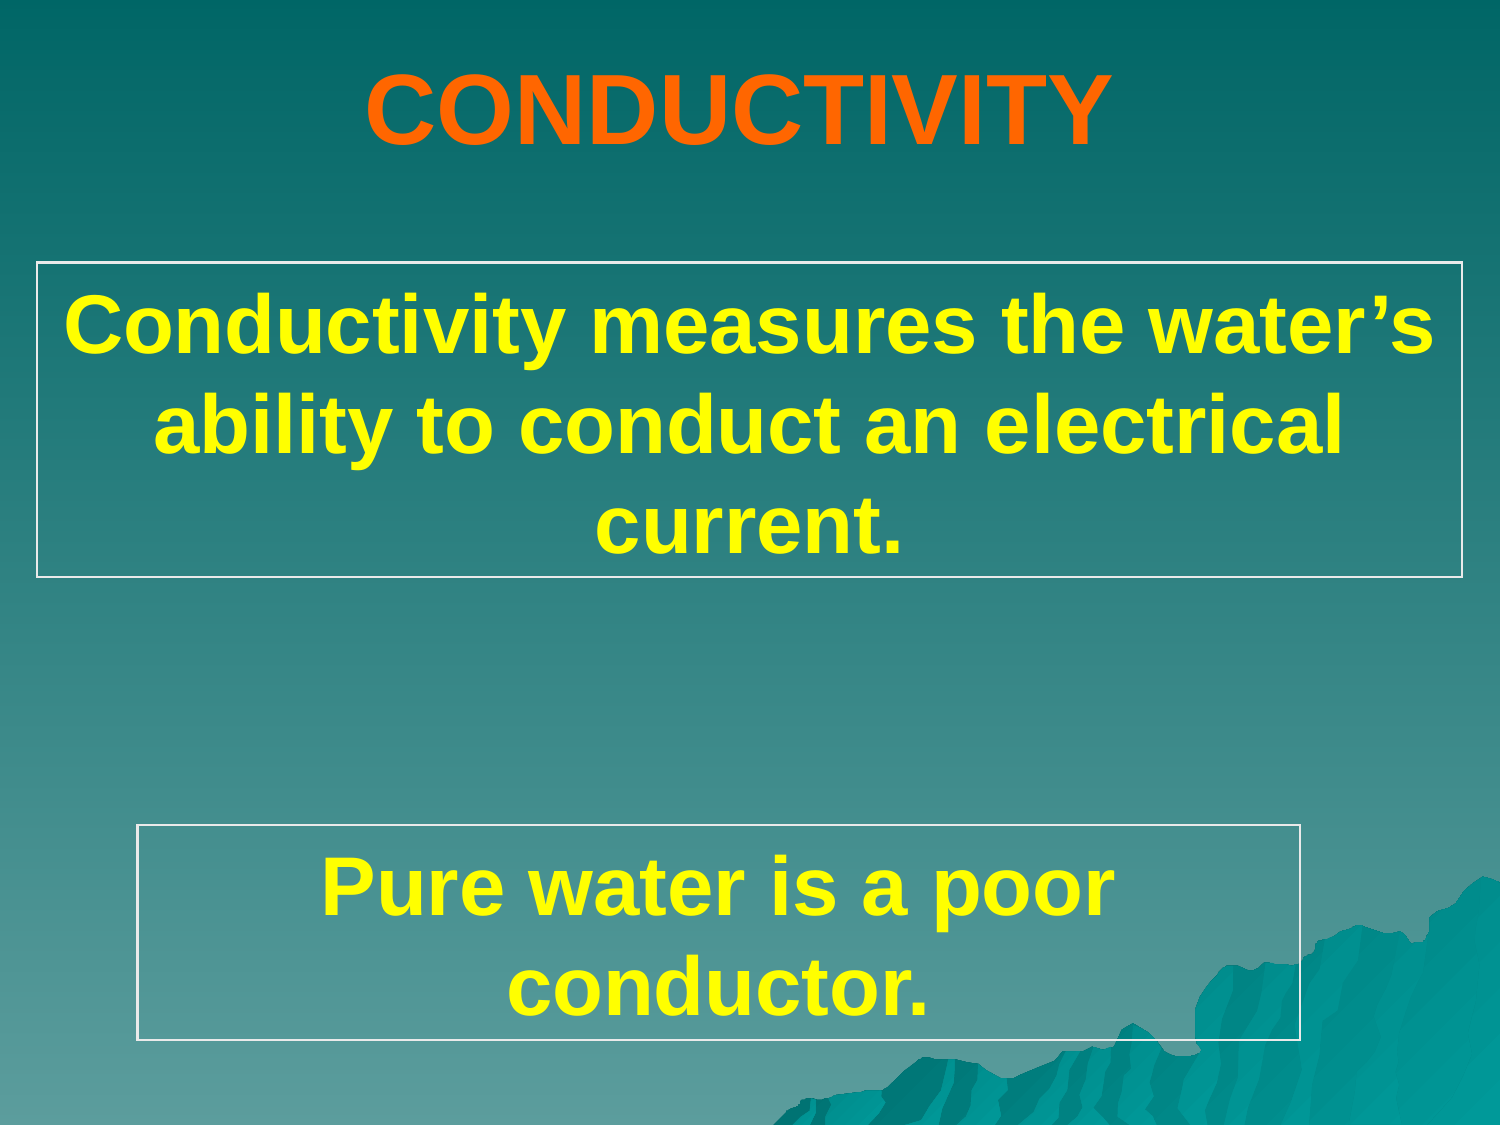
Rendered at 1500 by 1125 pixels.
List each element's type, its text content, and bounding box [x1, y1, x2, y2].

text_box CONDUCTIVITY [349, 37, 1182, 173]
text_box Pure water is a poor conductor. [137, 824, 1300, 1040]
text_box Conductivity measures the water’s ability to conduct an electrical current. [37, 262, 1463, 578]
